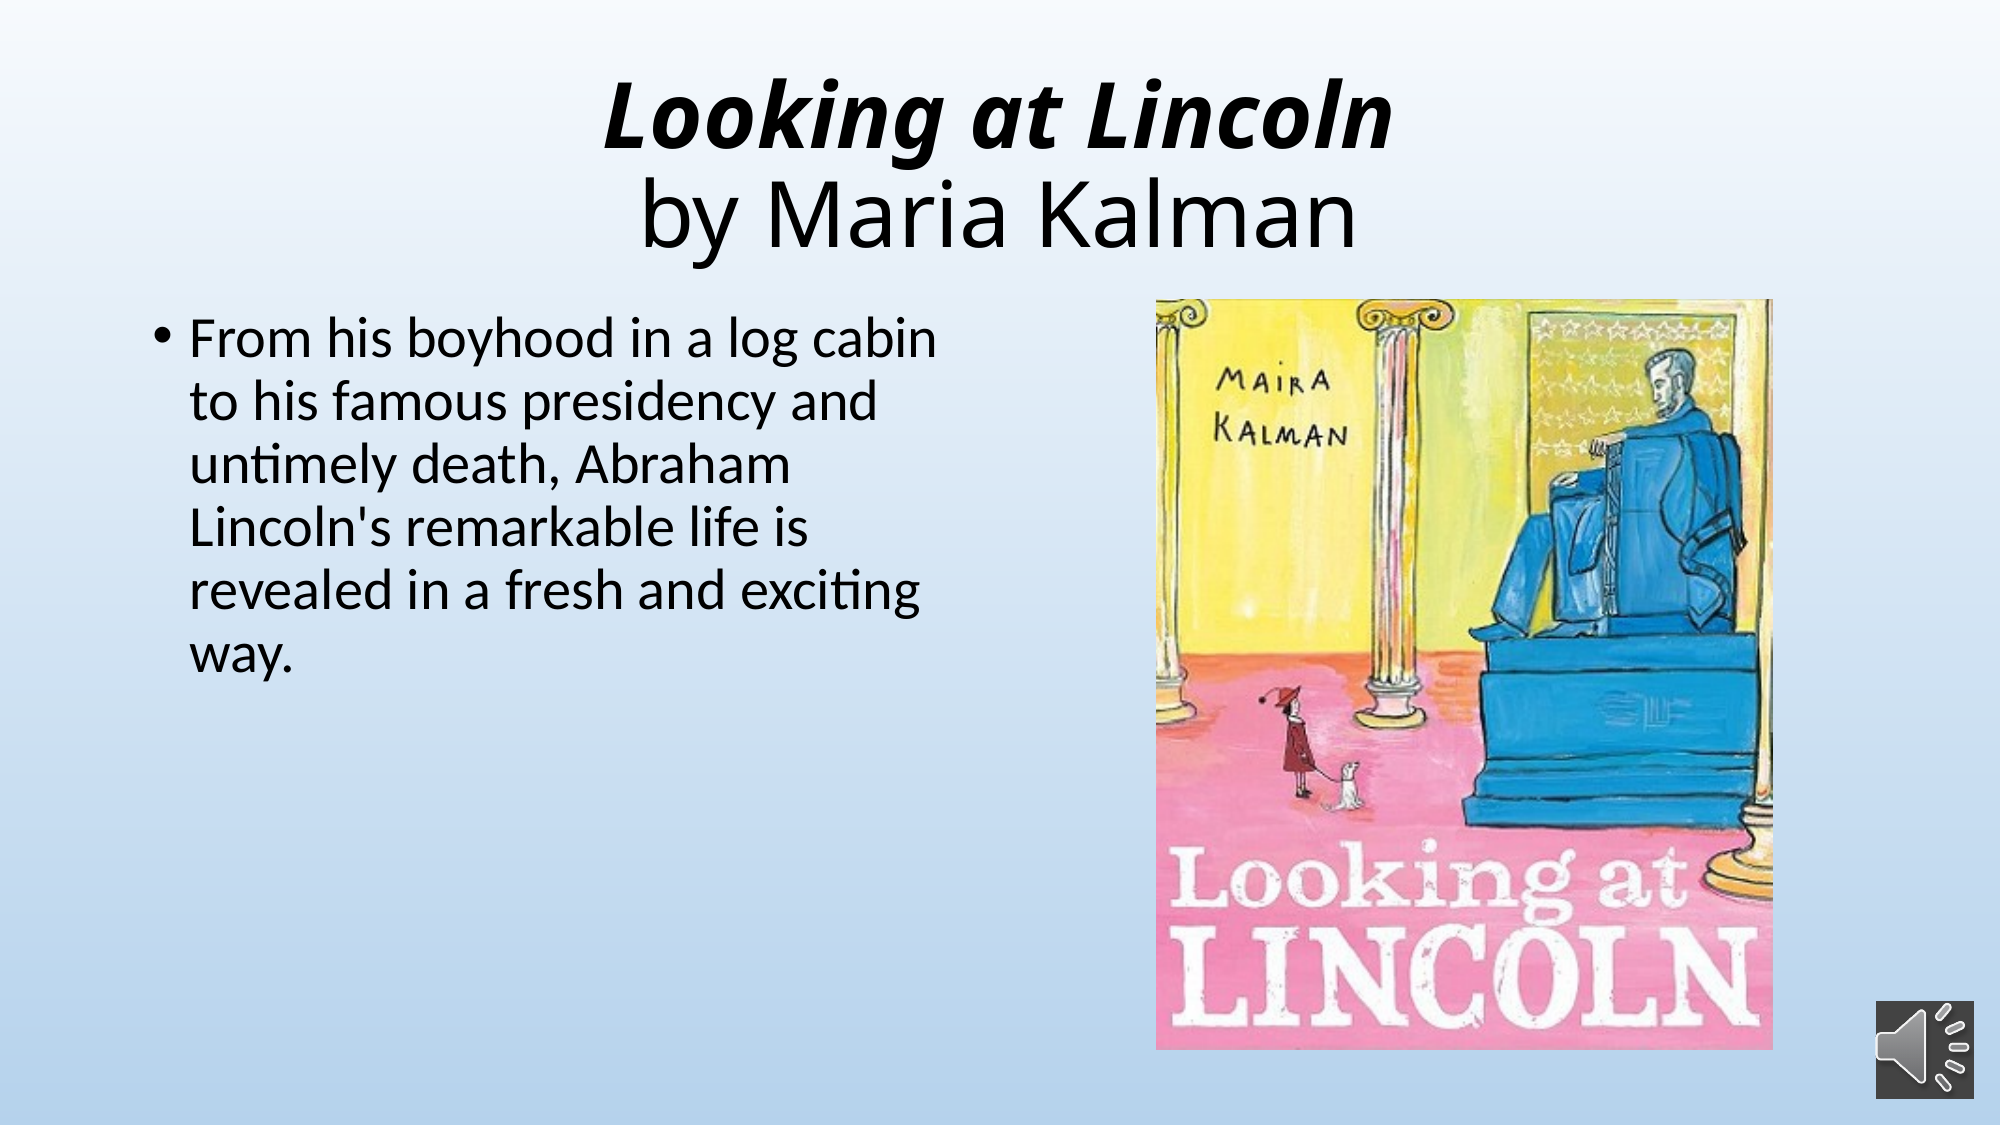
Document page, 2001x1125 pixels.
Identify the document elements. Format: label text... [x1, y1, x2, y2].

title Looking at Lincoln by Maria Kalman [137, 59, 1863, 278]
picture [1156, 299, 1773, 1050]
picture [1874, 999, 1975, 1100]
list From his boyhood in a log cabin to his famous presidency and untimely death, Abraham Lincoln's remarkable life is revealed in a fresh and exciting way. [137, 299, 988, 1014]
